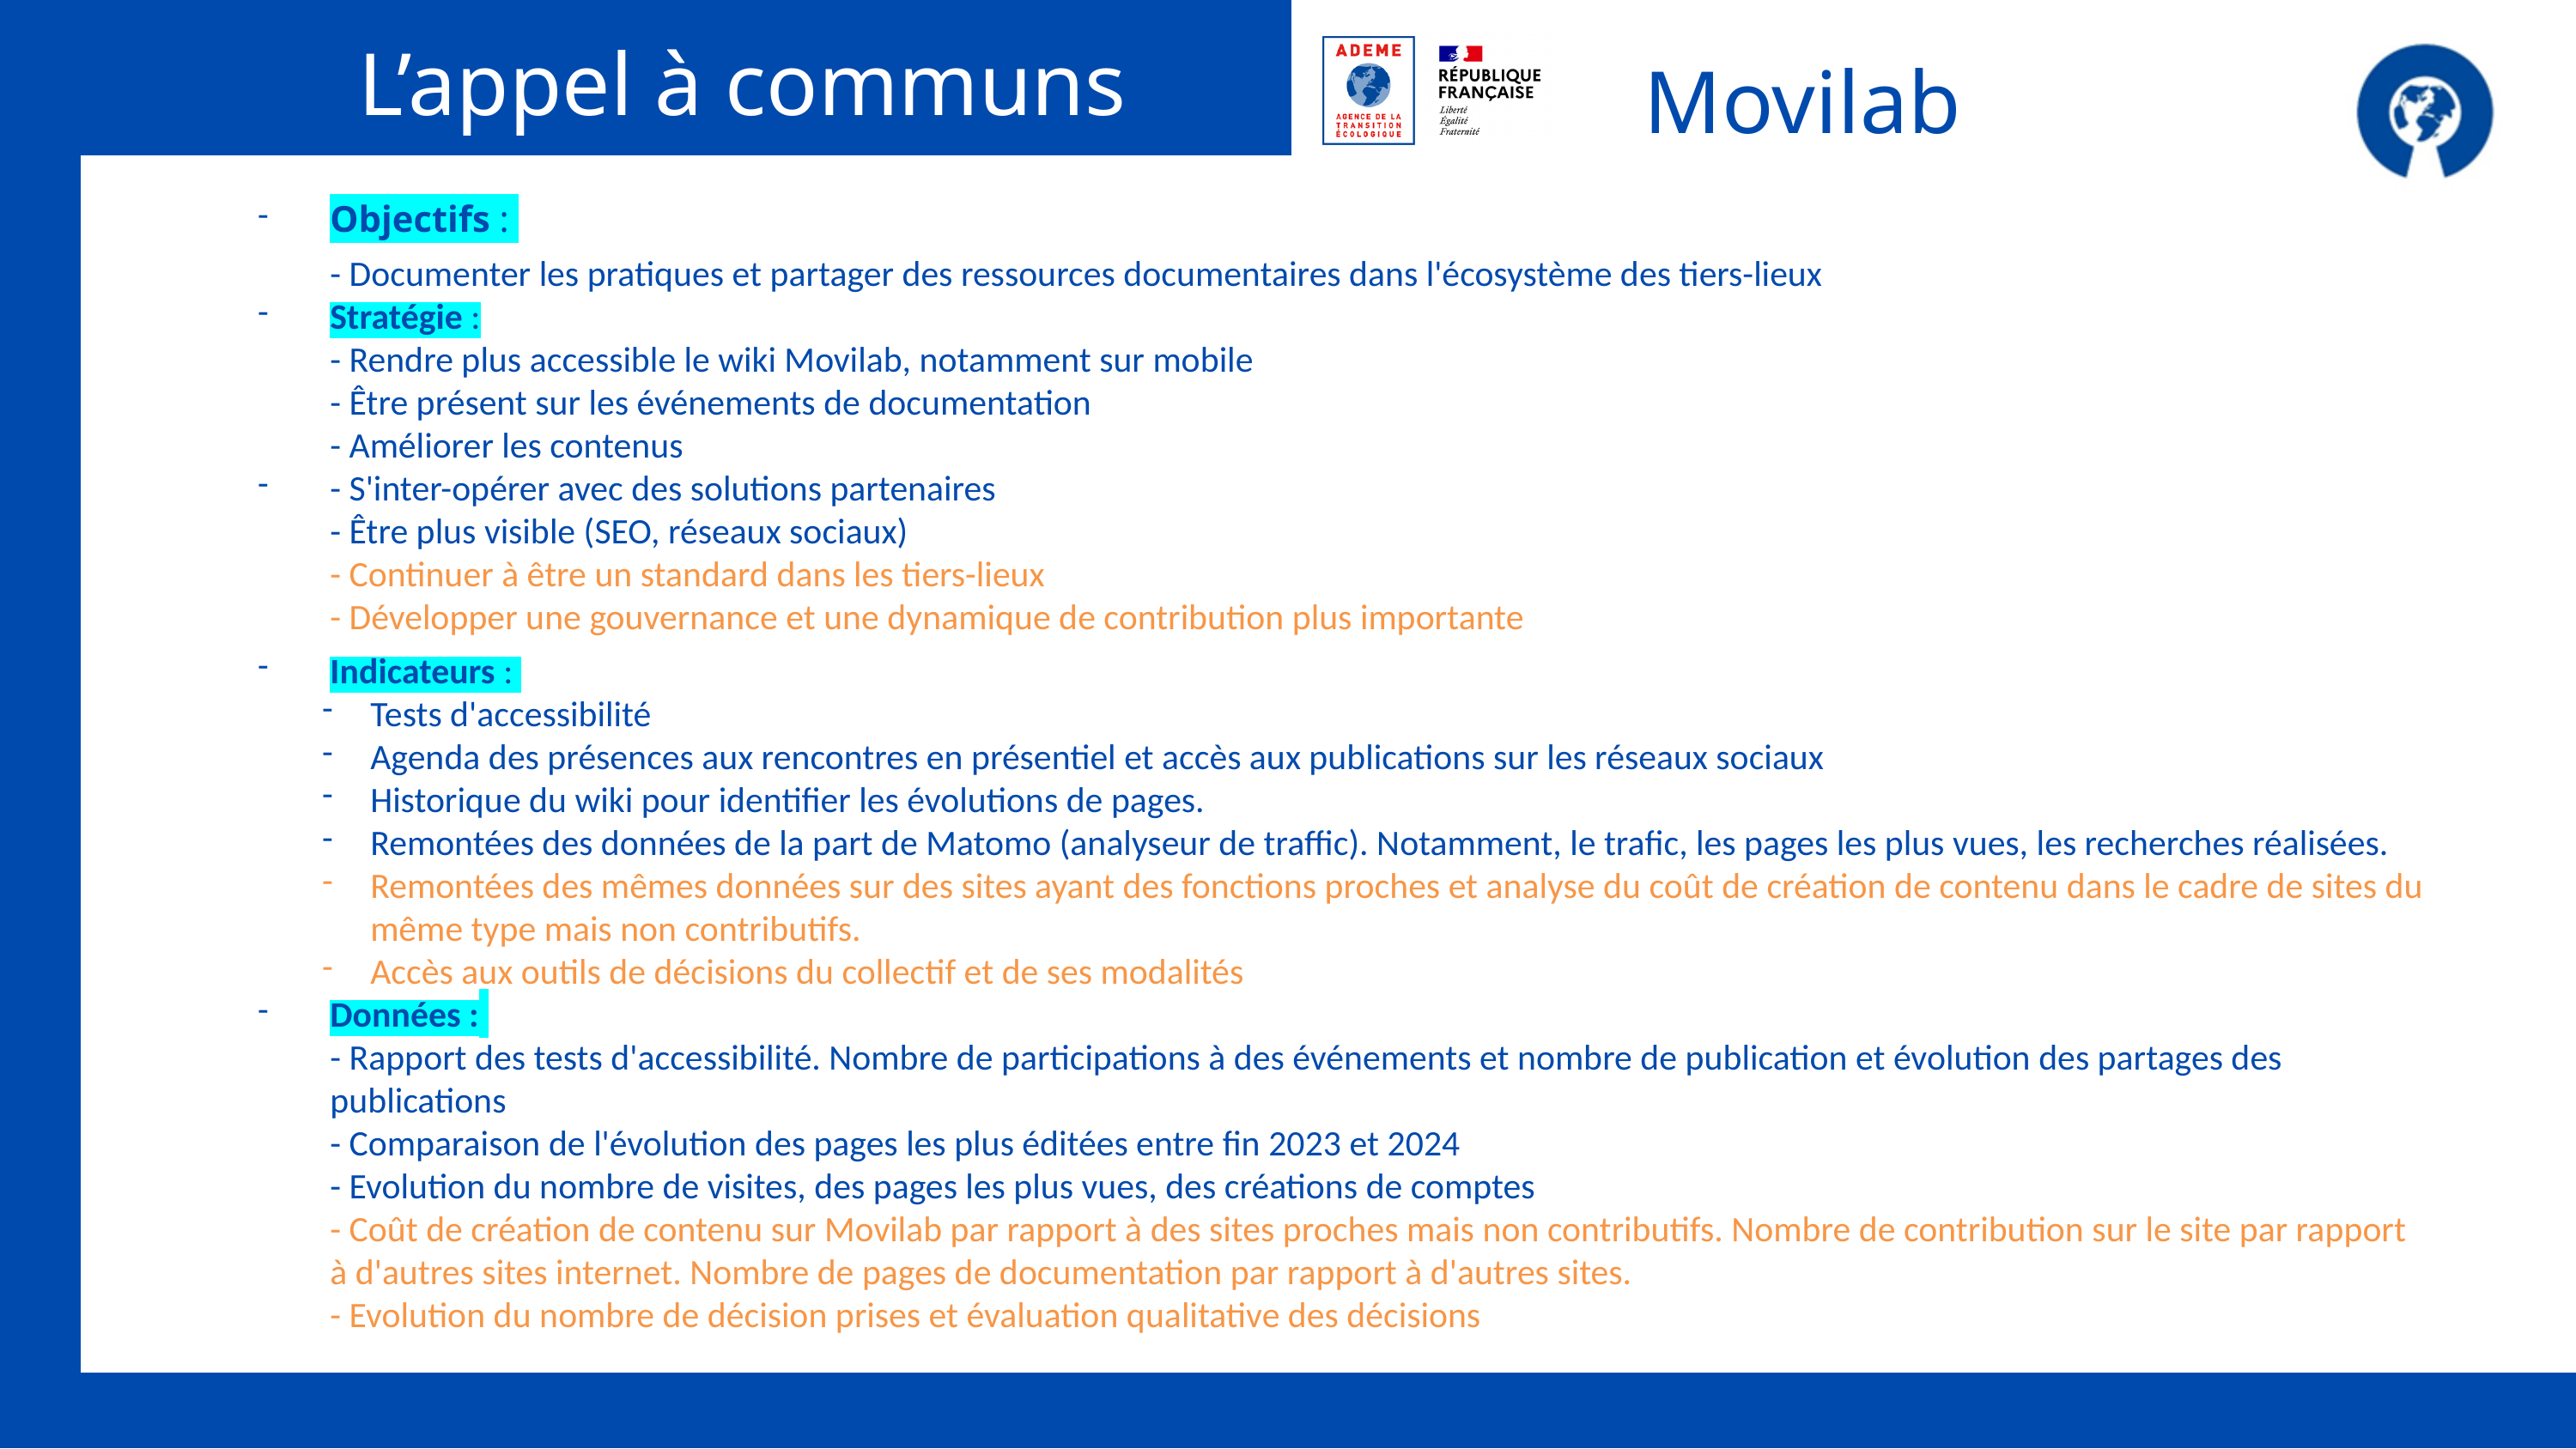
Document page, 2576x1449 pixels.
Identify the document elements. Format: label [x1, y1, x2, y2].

text_box [1291, 0, 2576, 966]
text_box [0, 0, 2576, 1449]
text_box [80, 150, 2576, 1373]
